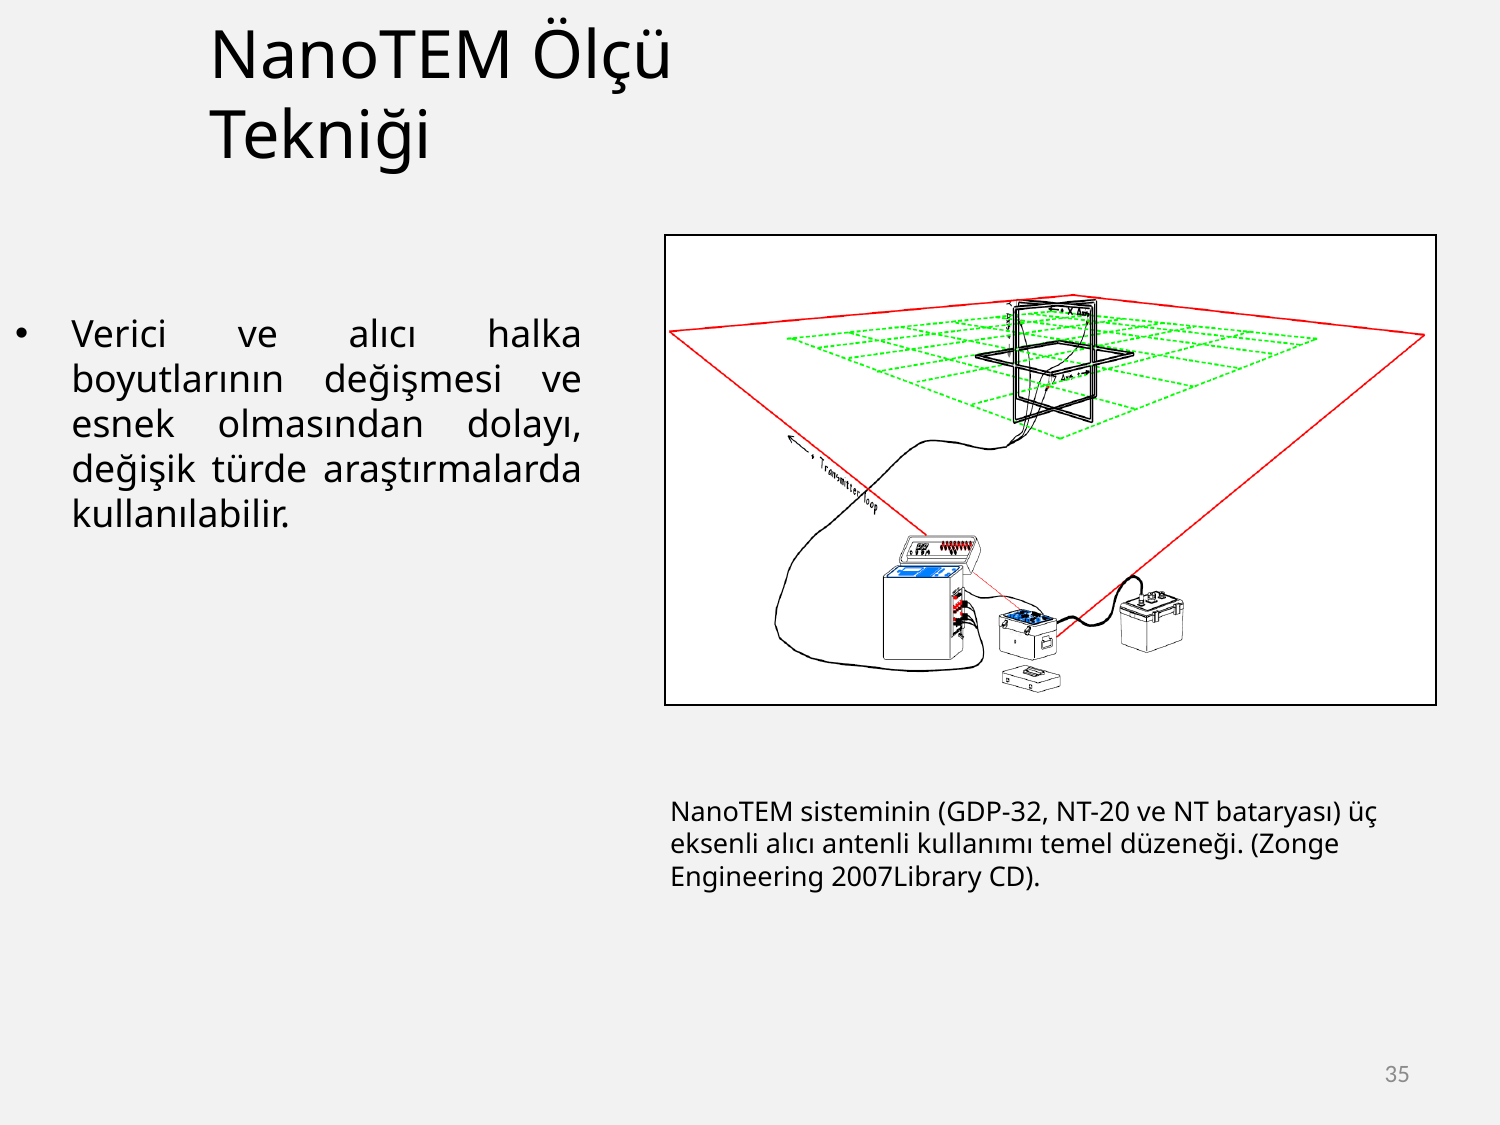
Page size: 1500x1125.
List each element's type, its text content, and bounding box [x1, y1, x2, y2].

title NanoTEM Ölçü Tekniği [194, 0, 914, 185]
list Verici ve alıcı halka boyutlarının değişmesi ve esnek olmasından dolayı, değişik türde araştırmalarda kullanılabilir. [0, 302, 598, 937]
picture [665, 235, 1436, 705]
text_box NanoTEM sisteminin (GDP-32, NT-20 ve NT bataryası) üç eksenli alıcı antenli kullanımı temel düzeneği. (Zonge Engineering 2007Library CD). [655, 786, 1406, 899]
slide_number 35 [1074, 1042, 1425, 1103]
